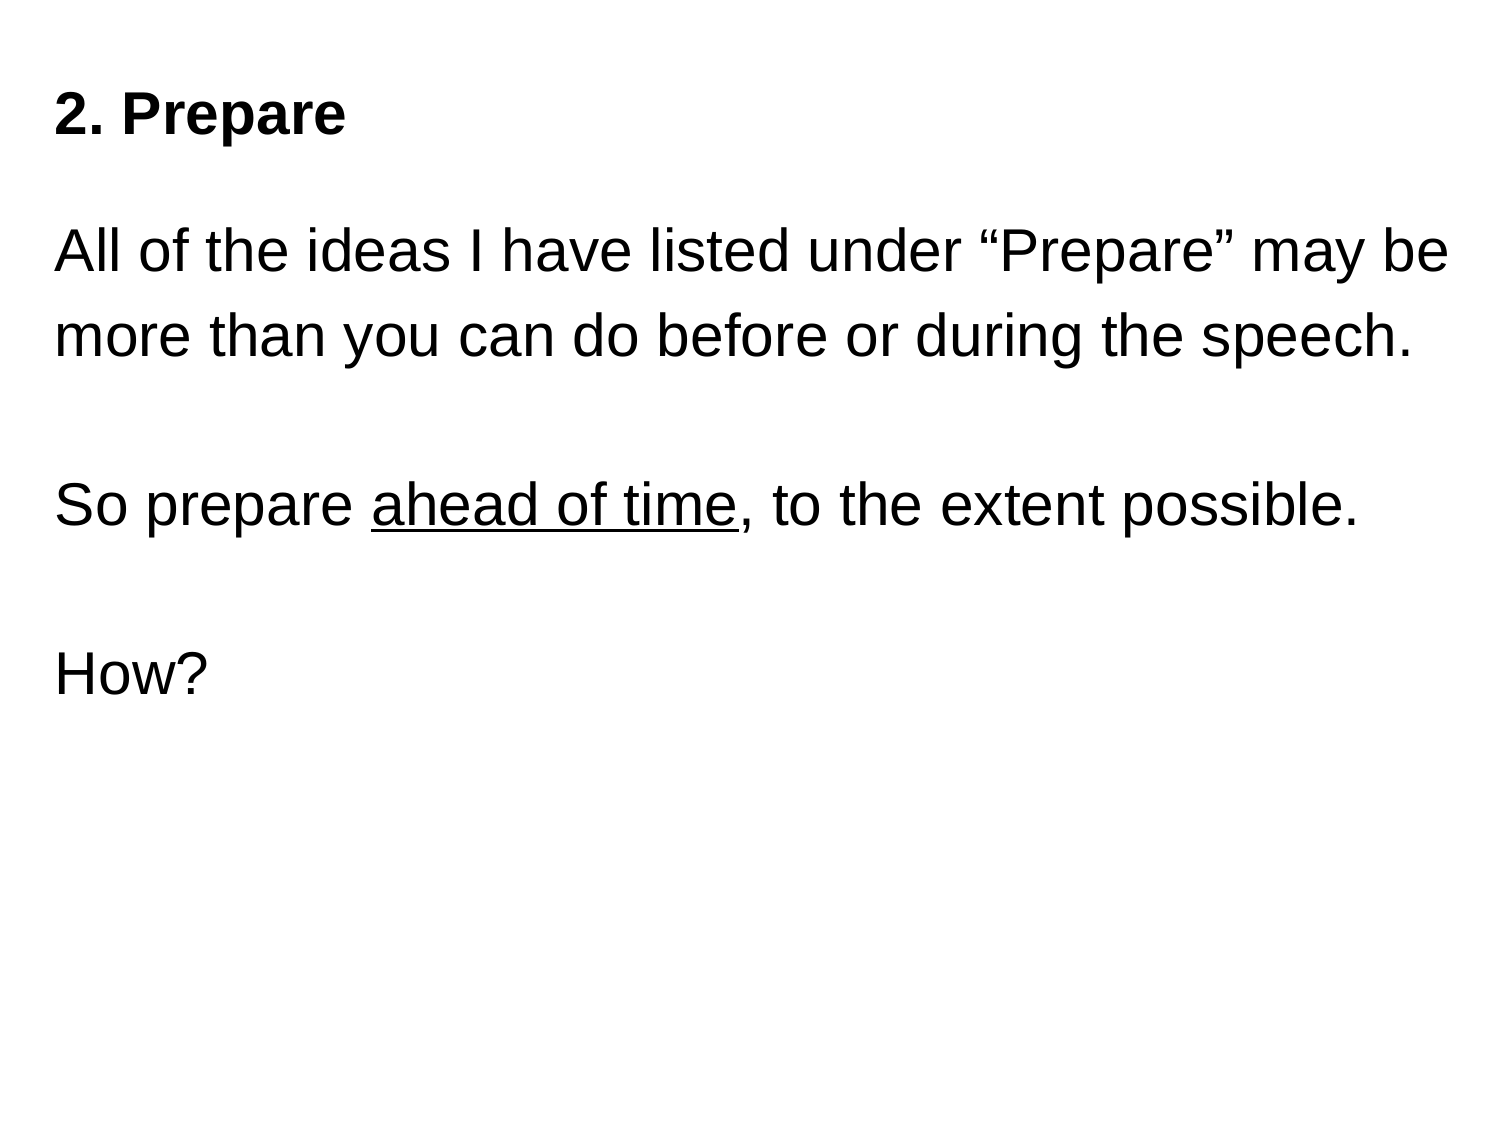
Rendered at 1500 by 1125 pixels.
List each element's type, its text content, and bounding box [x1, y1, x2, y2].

text_box 2. Prepare All of the ideas I have listed under “Prepare” may be more than you can do before or during the speech. So prepare ahead of time, to the extent possible. How? [41, 67, 1470, 1047]
